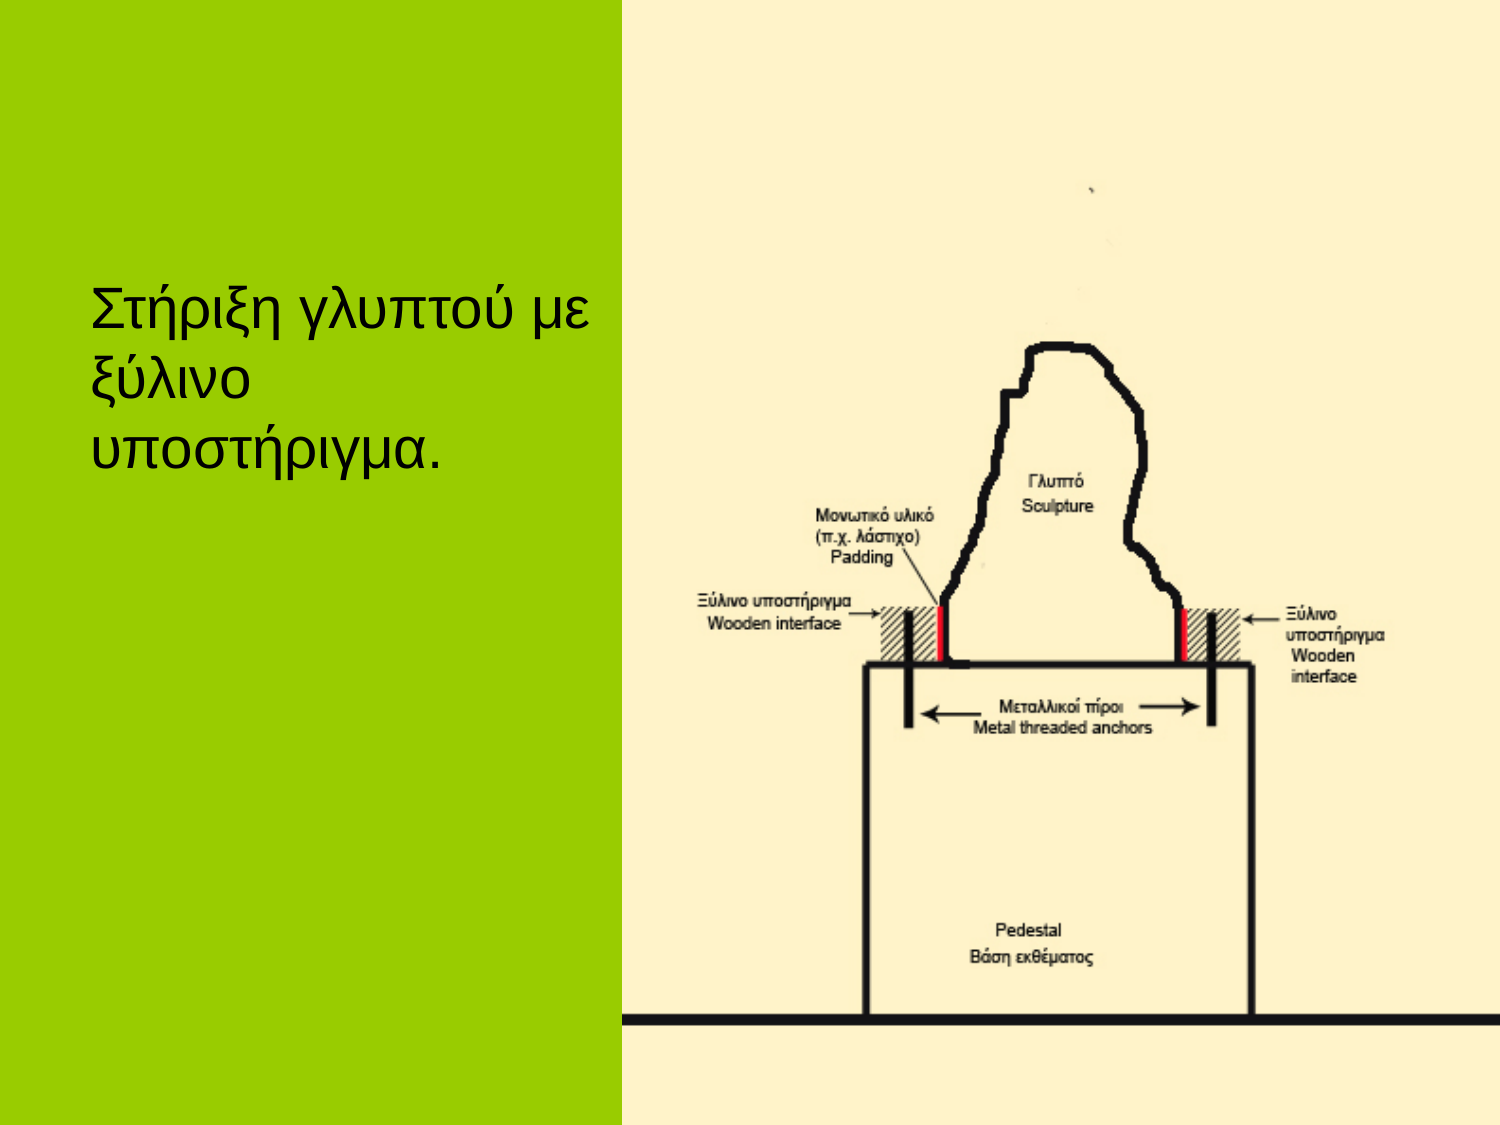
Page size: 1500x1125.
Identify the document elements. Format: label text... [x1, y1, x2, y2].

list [622, 0, 1500, 1125]
list Στήριξη γλυπτού με ξύλινο υποστήριγμα. [75, 262, 617, 1005]
